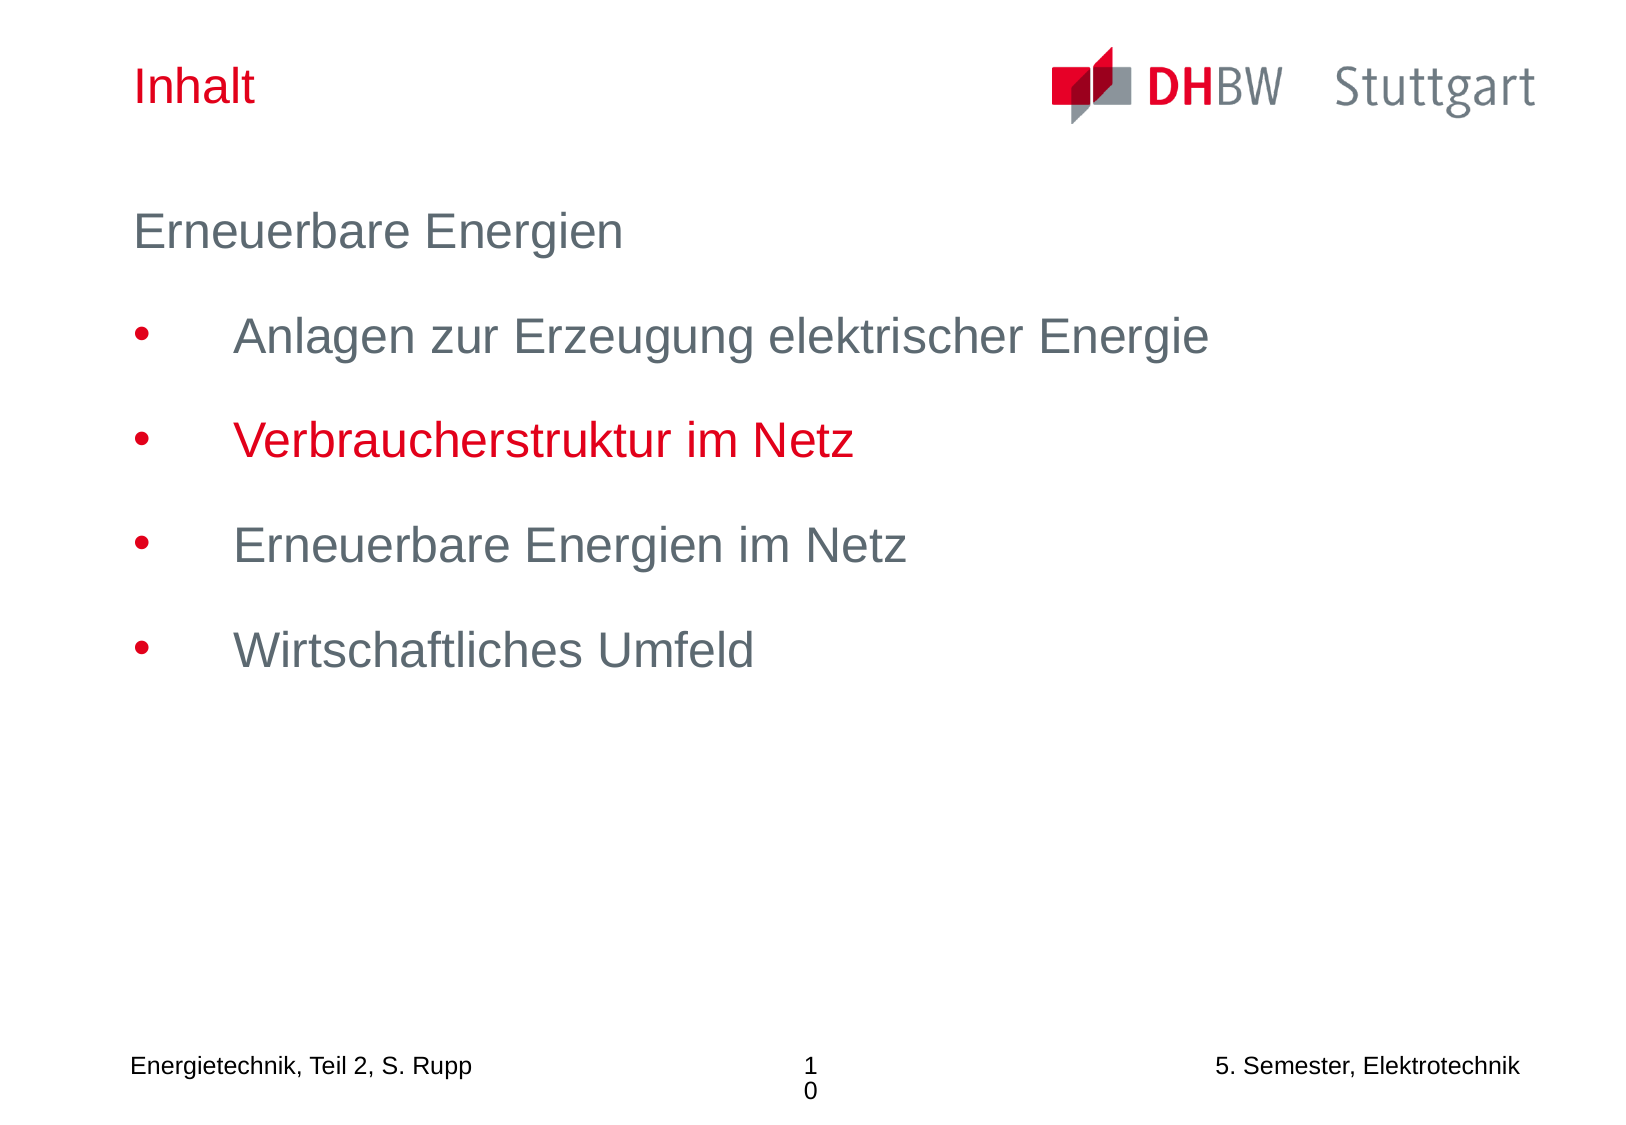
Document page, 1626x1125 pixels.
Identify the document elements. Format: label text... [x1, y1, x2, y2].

slide_number 10 [788, 1049, 837, 1095]
list Erneuerbare Energien Anlagen zur Erzeugung elektrischer Energie Verbraucherstruktur im Netz Erneuerbare Energien im Netz Wirtschaftliches Umfeld [124, 159, 1526, 1049]
title Inhalt [117, 45, 1053, 132]
picture [1051, 46, 1537, 125]
